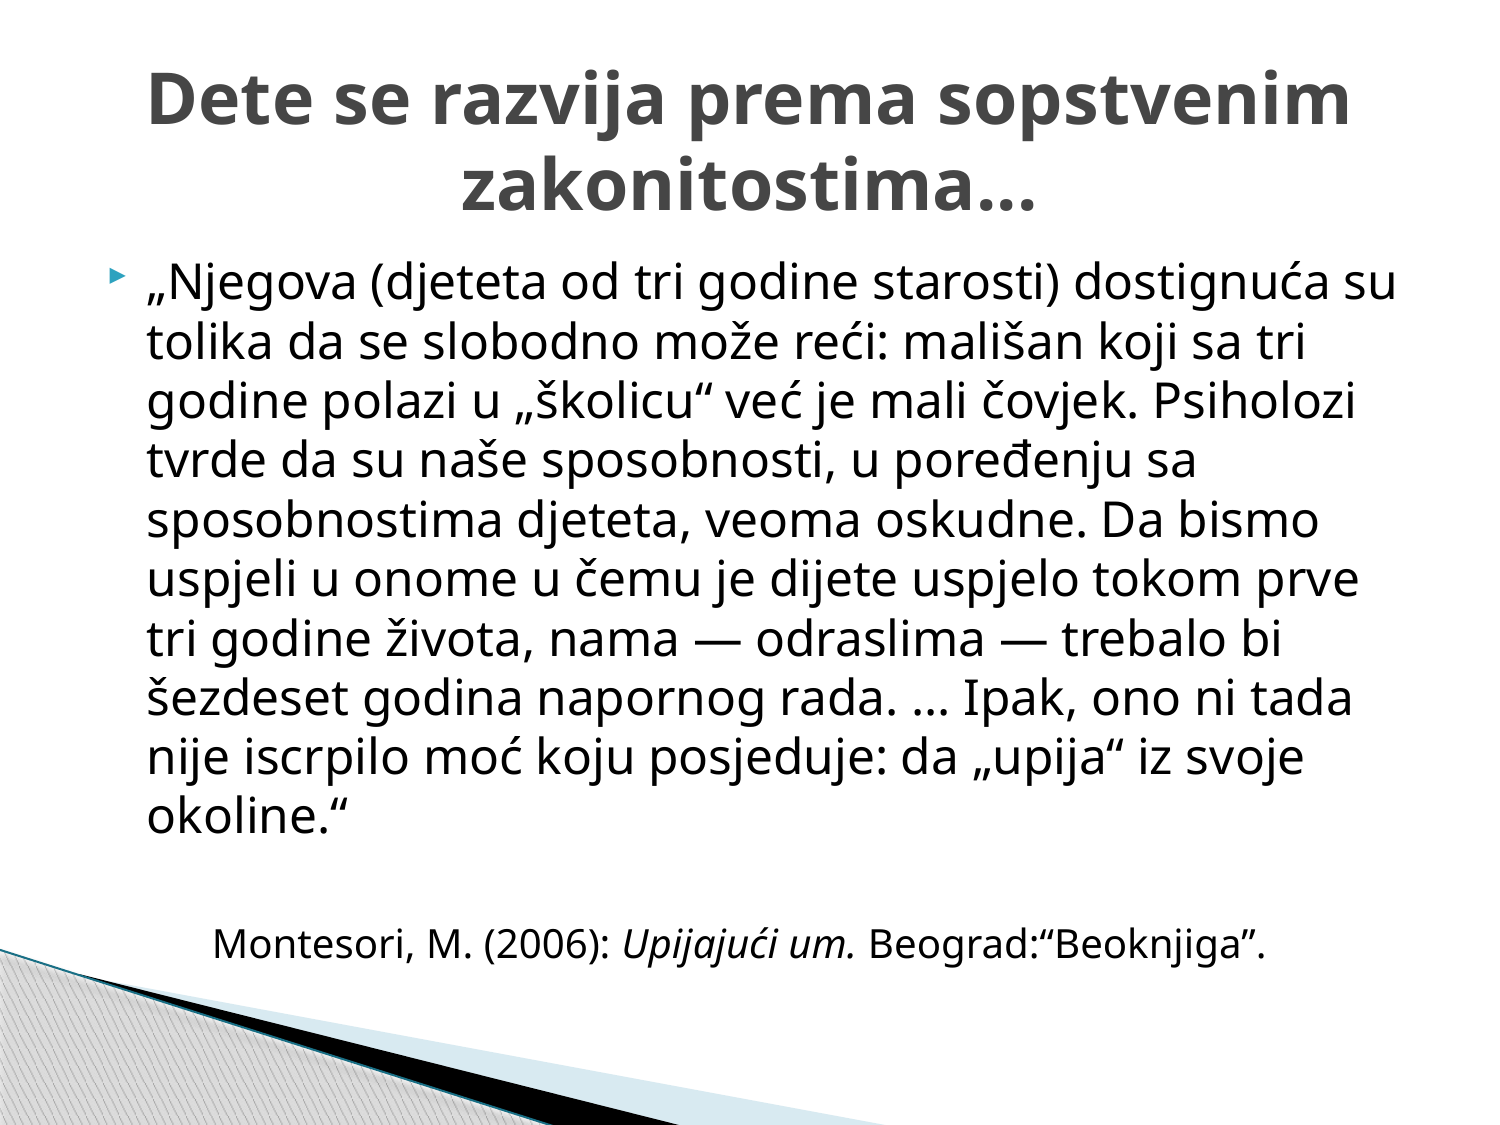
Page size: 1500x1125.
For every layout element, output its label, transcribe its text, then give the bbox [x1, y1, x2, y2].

title Dete se razvija prema sopstvenim zakonitostima... [75, 45, 1425, 233]
list „Njegova (djeteta od tri godine starosti) dostignuća su tolika da se slobodno može reći: mališan koji sa tri godine polazi u „školicu“ već je mali čovjek. Psiholozi tvrde da su naše sposobnosti, u poređenju sa sposobnostima djeteta, veoma oskudne. Da bismo uspjeli u onome u čemu je dijete uspjelo tokom prve tri godine života, nama — odraslima — trebalo bi šezdeset godina napornog rada. ... Ipak, ono ni tada nije iscrpilo moć koju posjeduje: da „upija“ iz svoje okoline.“ Montesori, M. (2006): Upijajući um. Beograd:“Beoknjiga”. [75, 243, 1425, 986]
